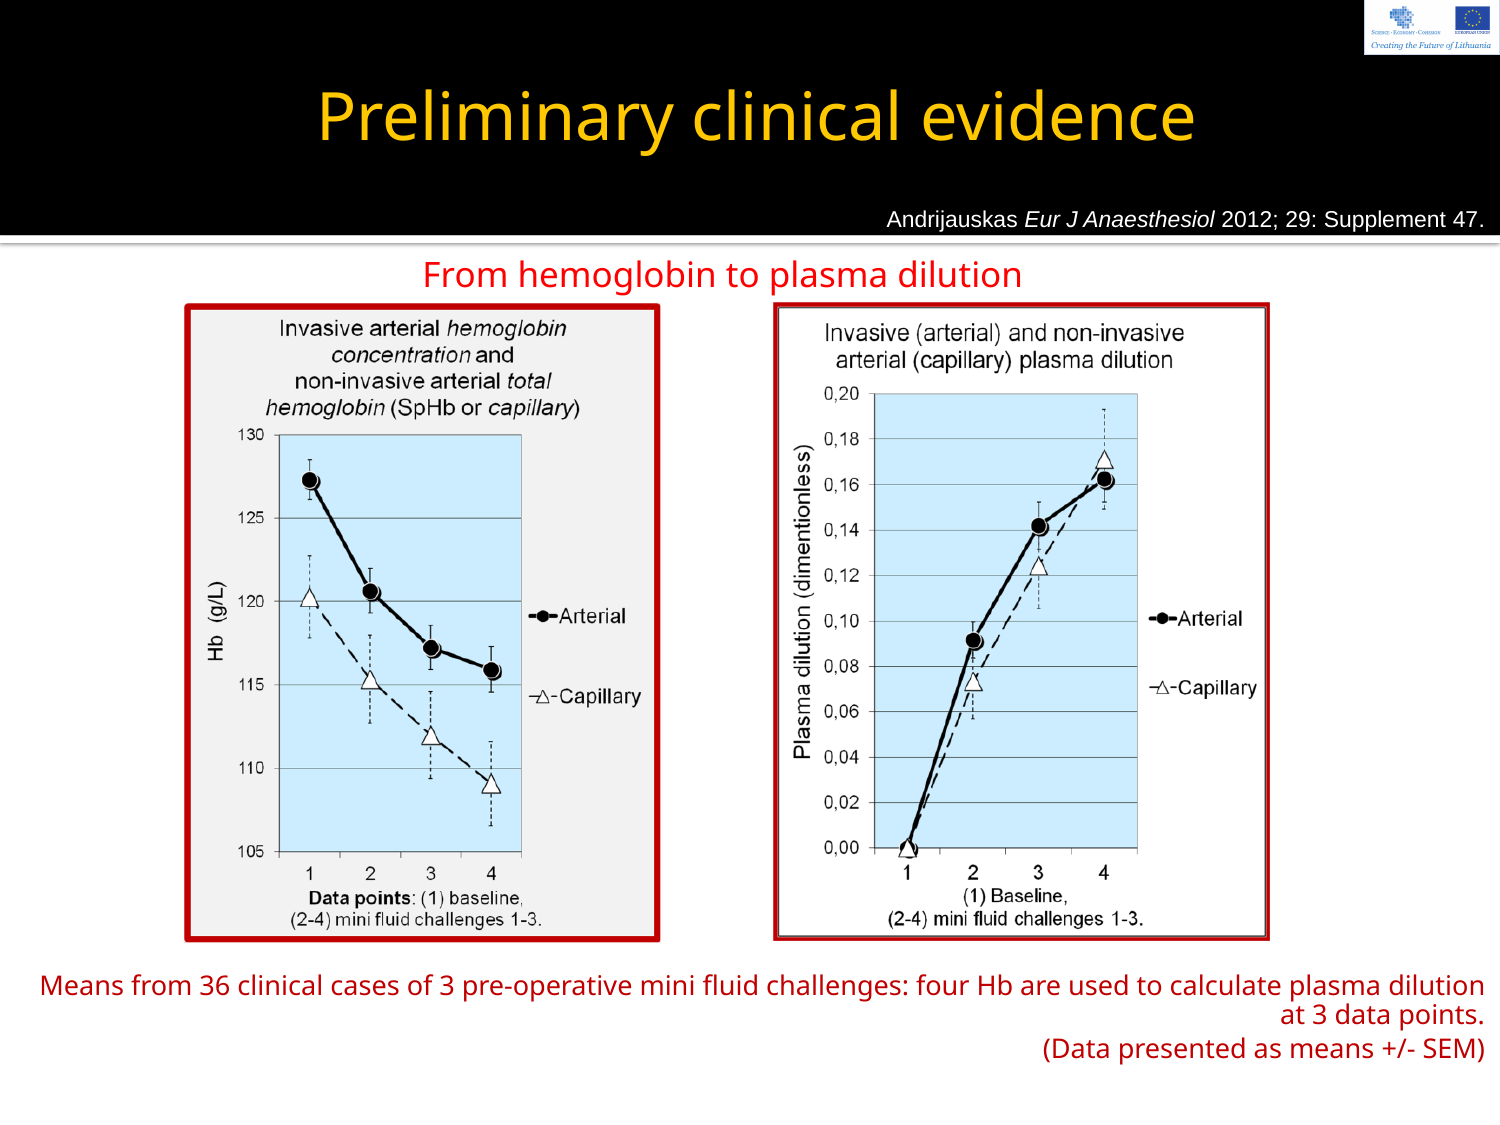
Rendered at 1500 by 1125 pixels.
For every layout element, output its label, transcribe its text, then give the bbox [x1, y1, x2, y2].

picture [1364, 0, 1500, 55]
text_box Andrijauskas Eur J Anaesthesiol 2012; 29: Supplement 47. [856, 184, 1500, 239]
text_box Preliminary clinical evidence [301, 30, 1378, 197]
picture [182, 302, 661, 943]
title From hemoglobin to plasma dilution [407, 243, 1034, 303]
text_box Means from 36 clinical cases of 3 pre-operative mini fluid challenges: four Hb are used to calculate plasma dilution at 3 data points. (Data presented as means +/- SEM) [0, 964, 1500, 1047]
picture [773, 302, 1270, 941]
